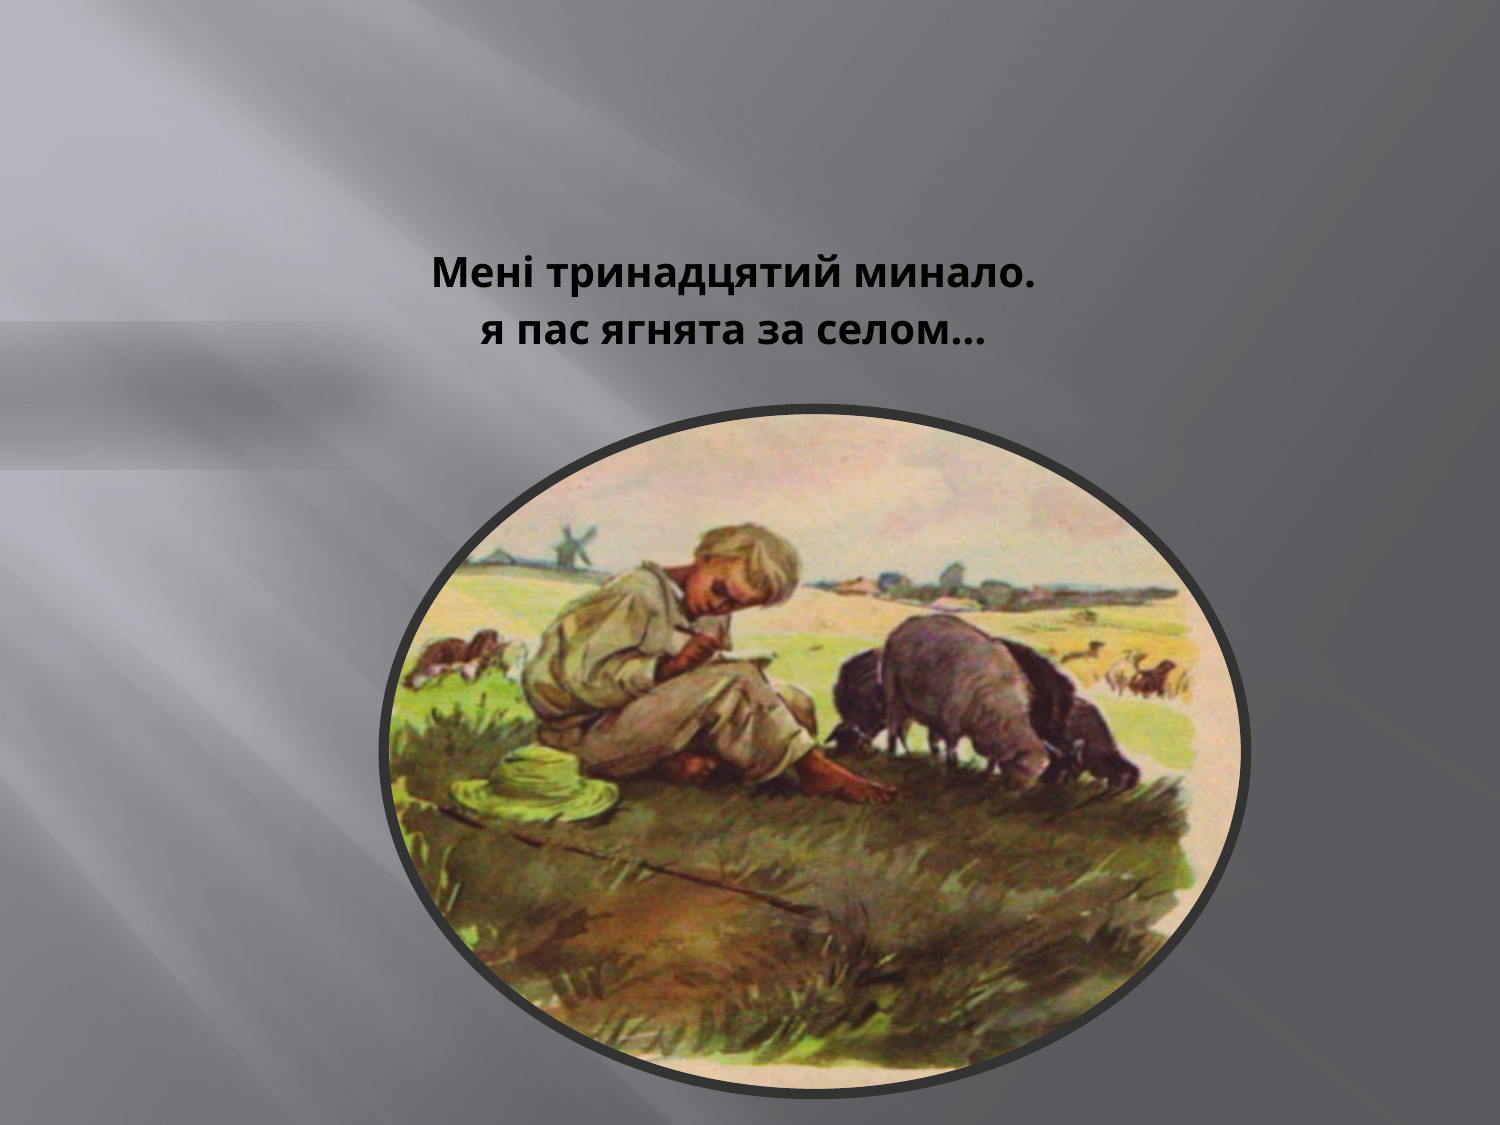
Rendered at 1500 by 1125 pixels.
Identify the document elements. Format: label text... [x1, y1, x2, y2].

title Мені тринадцятий минало. я пас ягнята за селом… [58, 234, 1409, 422]
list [383, 408, 1247, 1095]
